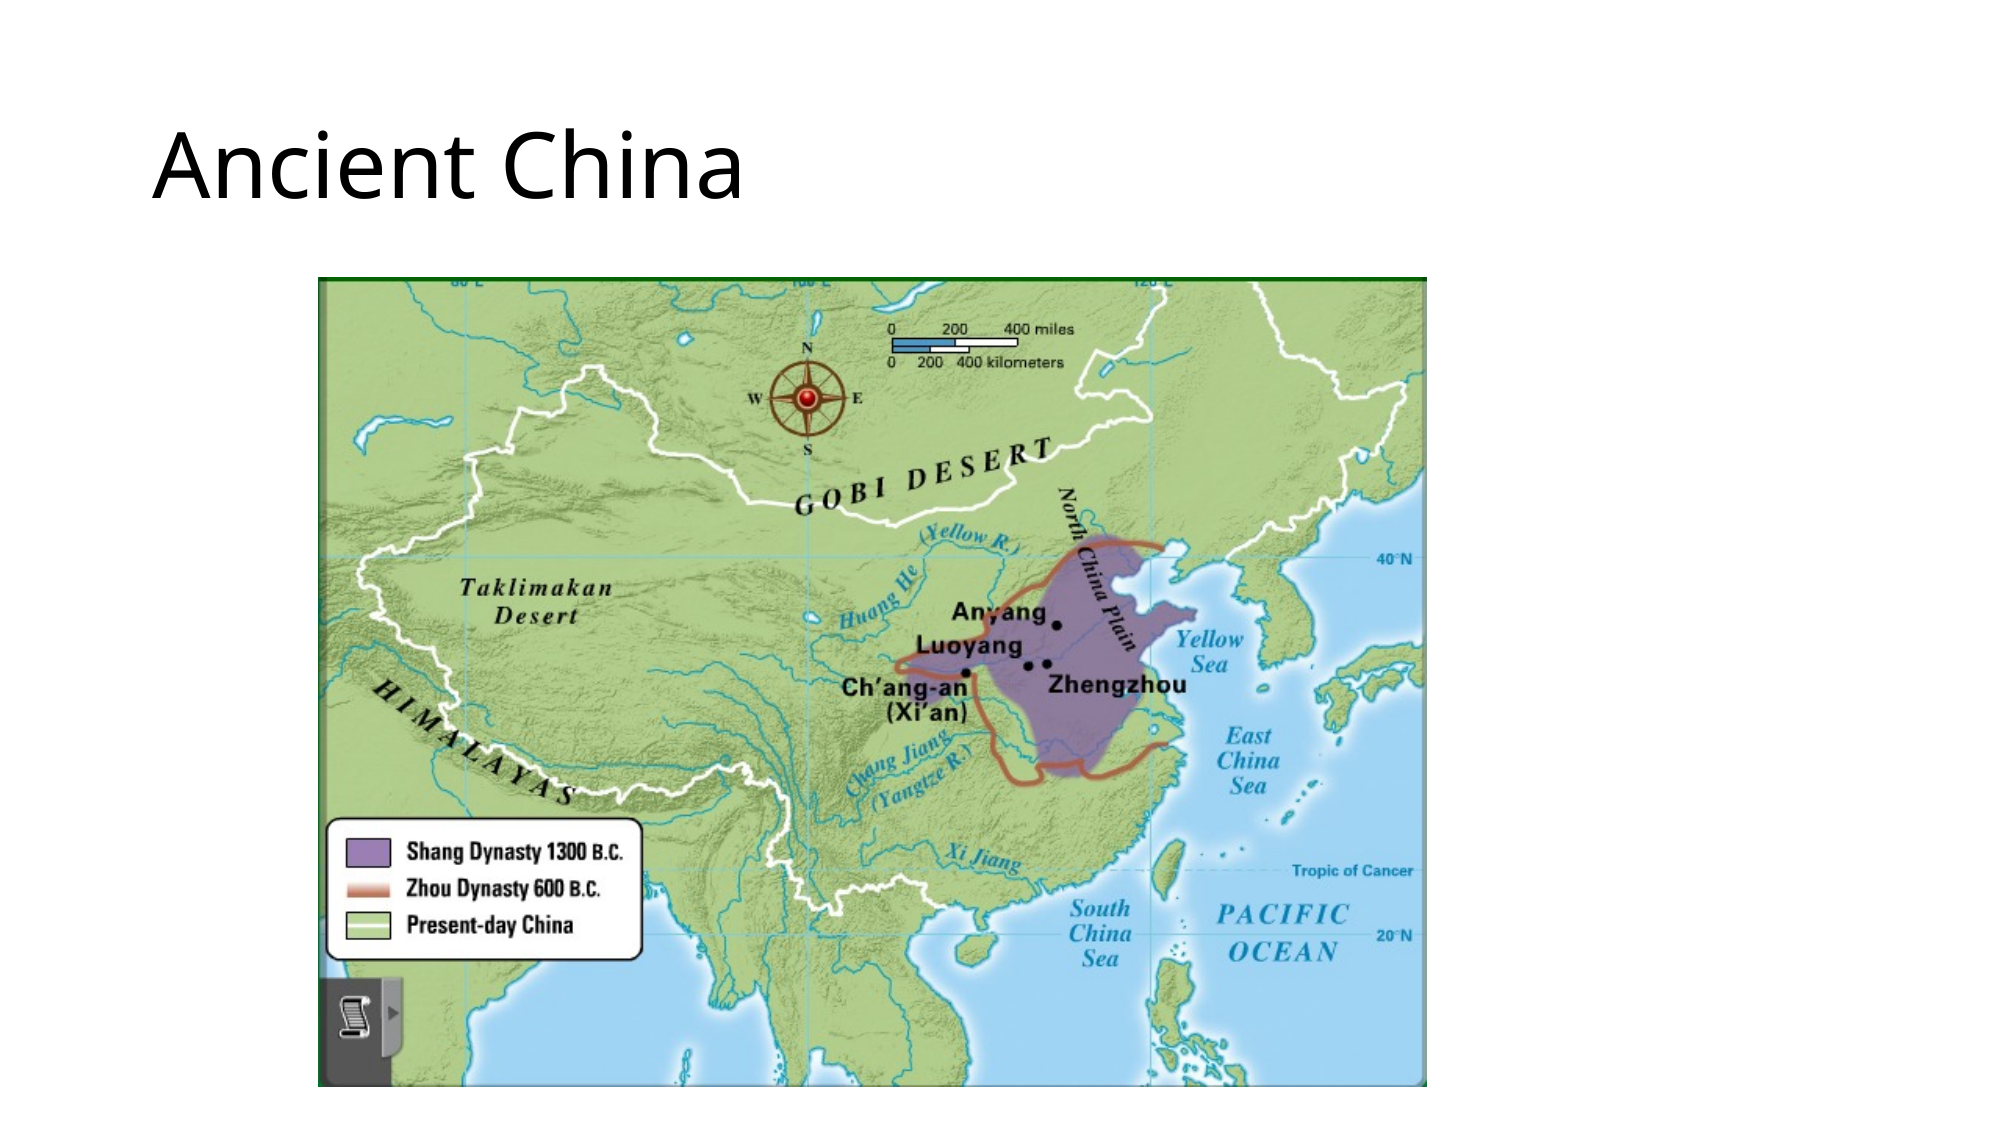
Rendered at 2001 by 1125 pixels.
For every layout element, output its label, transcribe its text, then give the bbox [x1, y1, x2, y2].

picture [318, 277, 1427, 1087]
title Ancient China [137, 59, 1863, 278]
